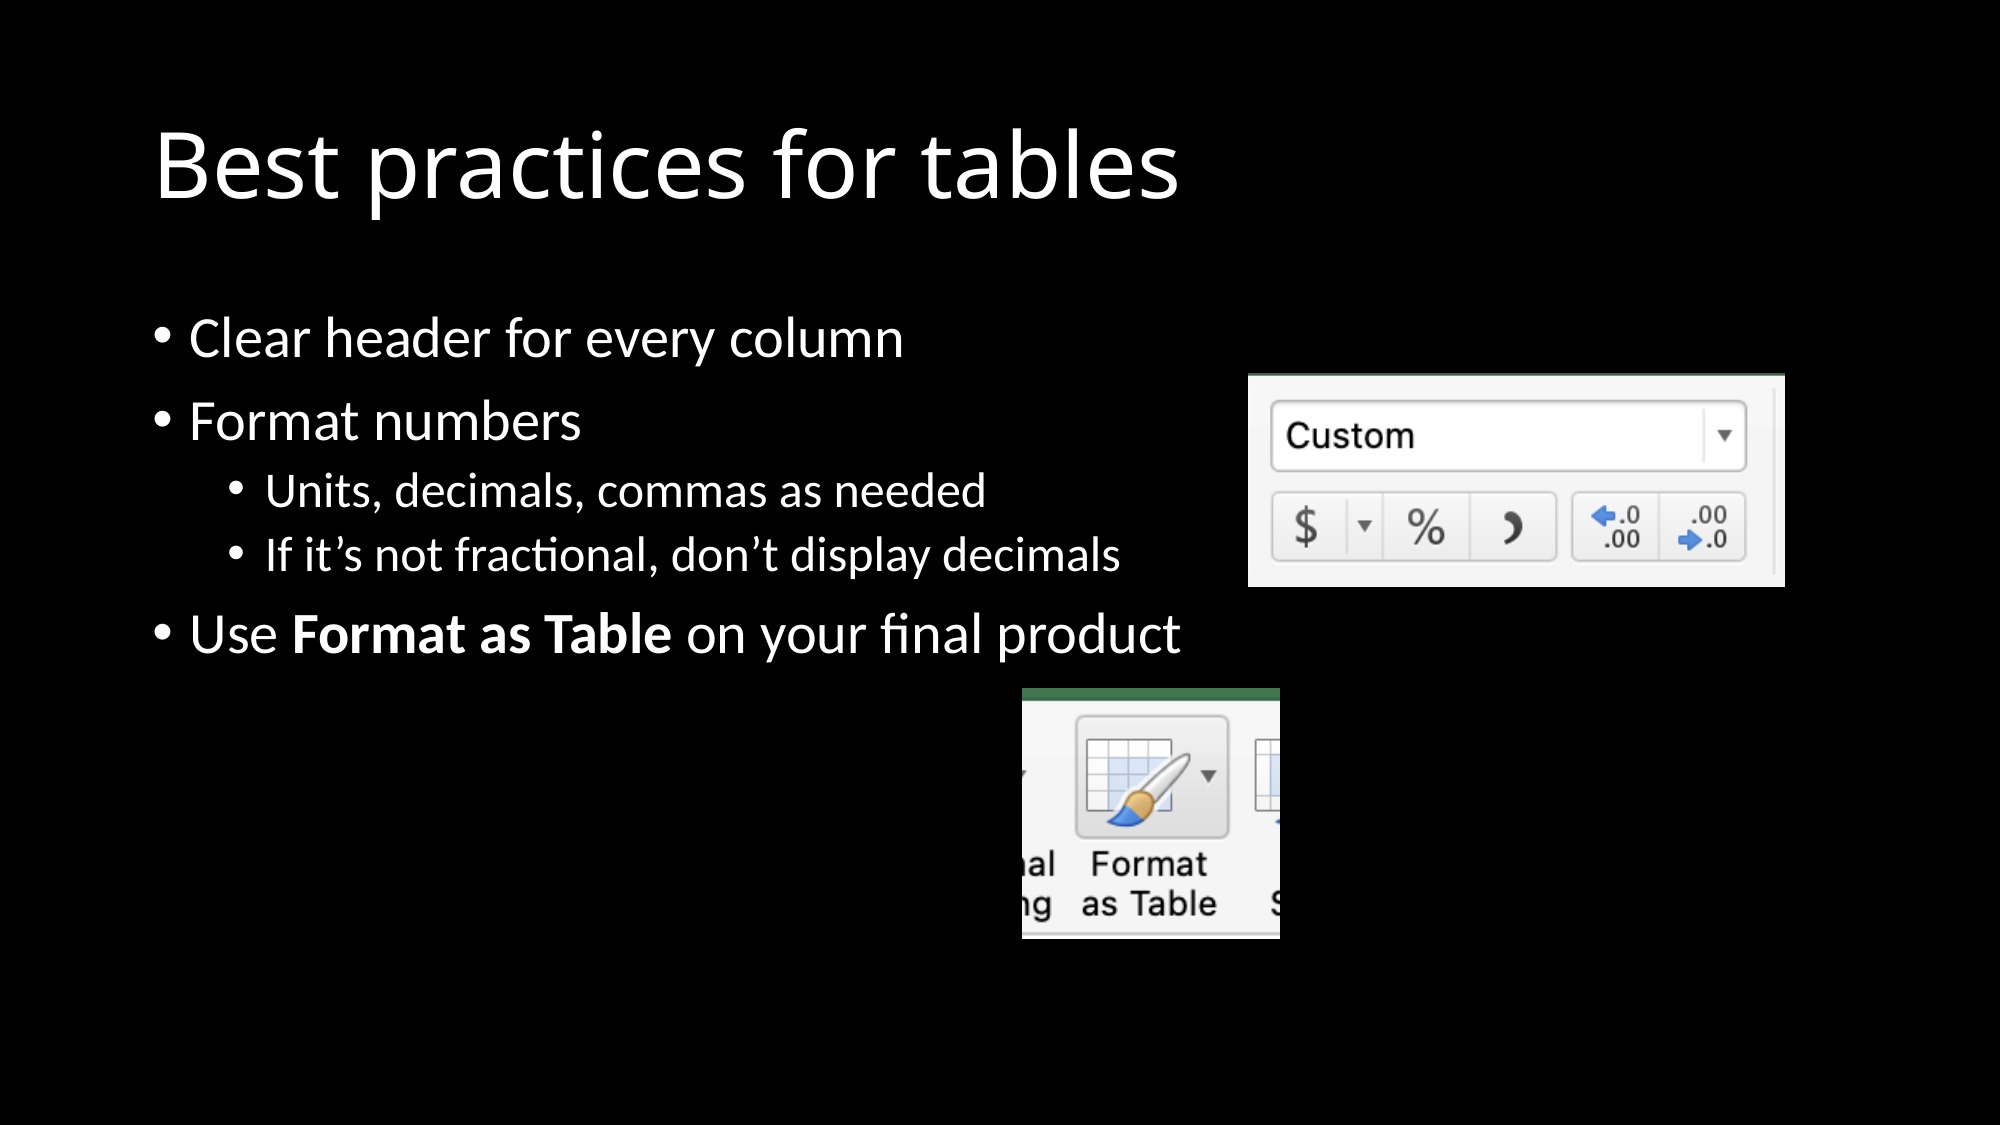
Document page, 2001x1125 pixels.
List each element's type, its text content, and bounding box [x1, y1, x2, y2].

picture [1022, 688, 1280, 939]
list Clear header for every column Format numbers Units, decimals, commas as needed If it’s not fractional, don’t display decimals Use Format as Table on your final product [137, 299, 1438, 1014]
title Best practices for tables [137, 59, 1863, 278]
picture [1248, 373, 1785, 587]
